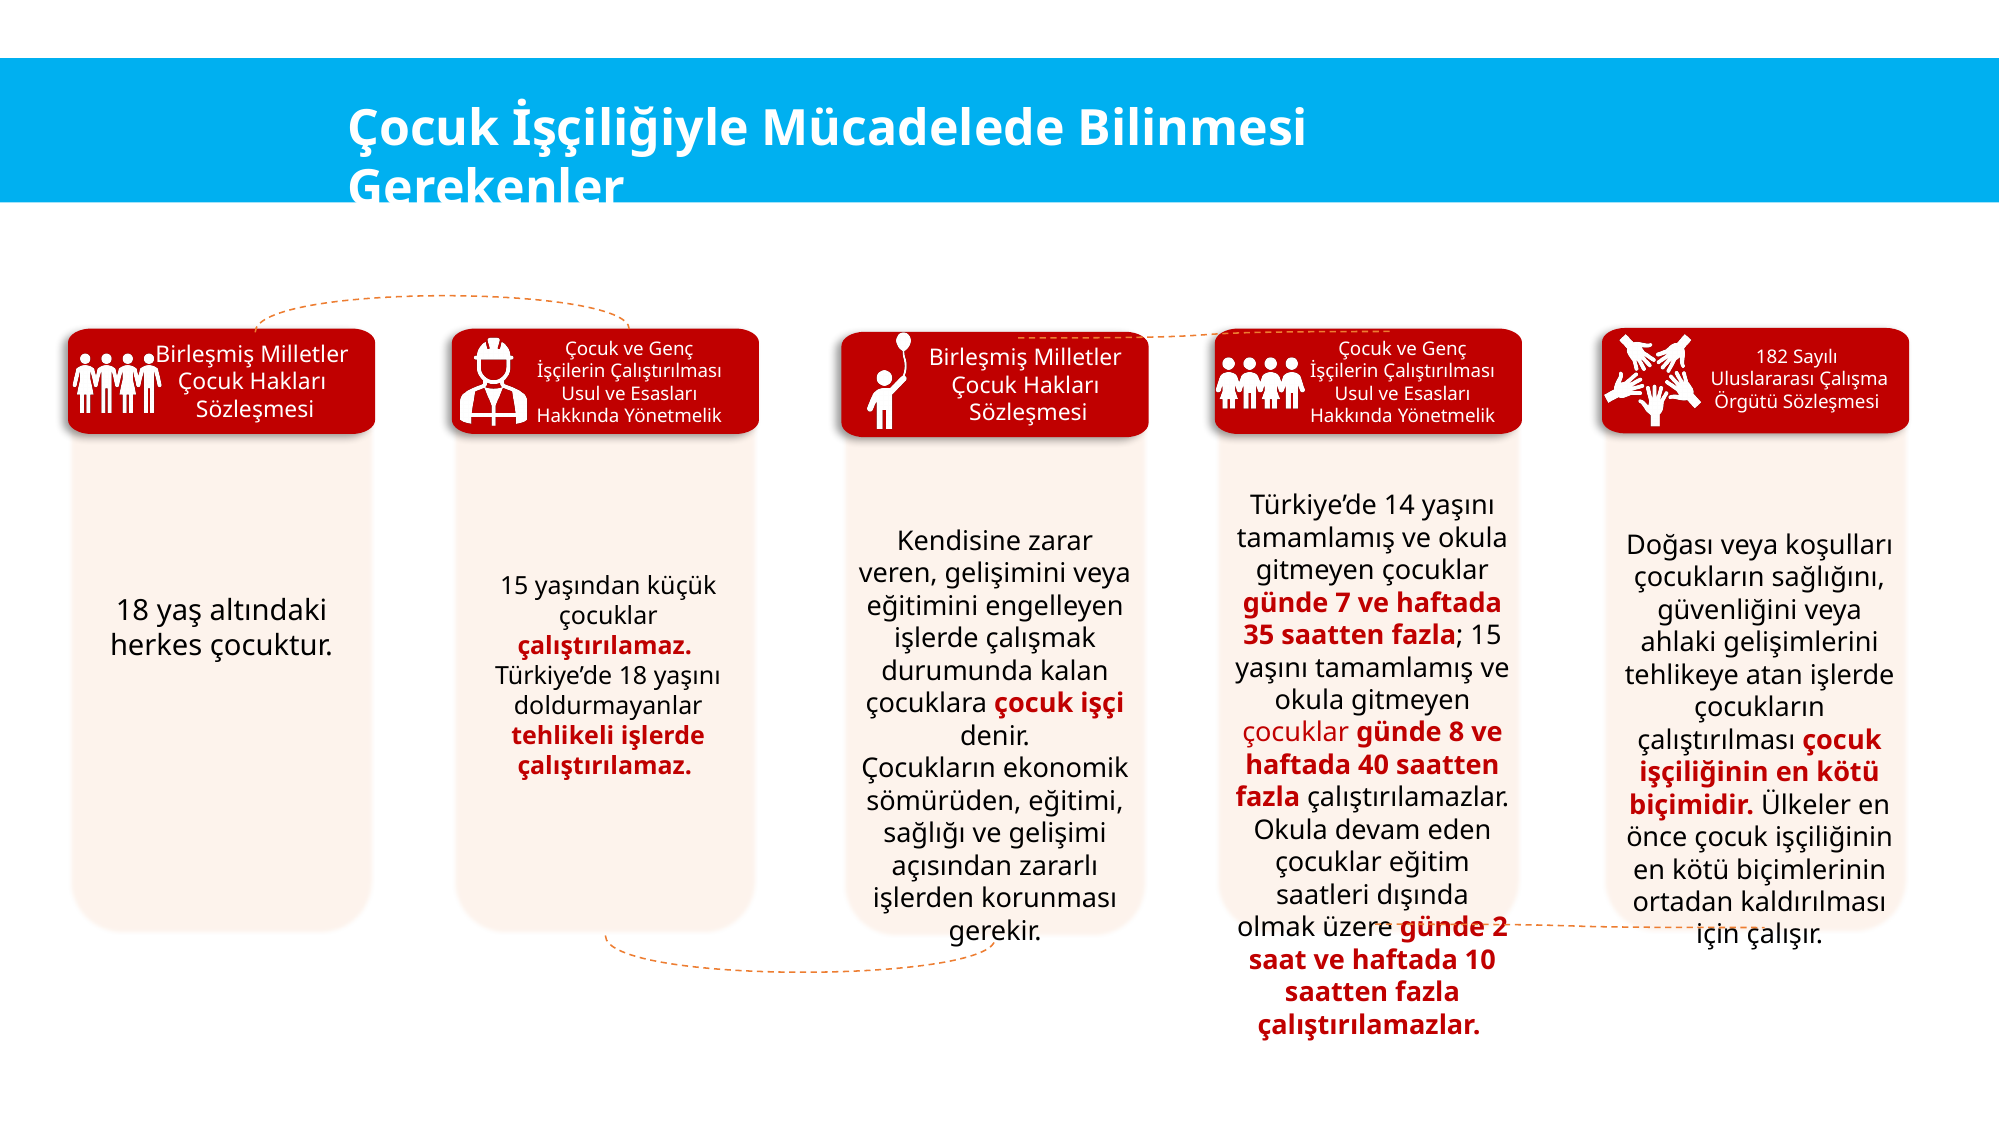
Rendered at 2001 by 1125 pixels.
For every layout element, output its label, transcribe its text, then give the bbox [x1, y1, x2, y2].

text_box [1209, 328, 1526, 936]
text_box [1602, 327, 1914, 935]
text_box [1568, 731, 1572, 1121]
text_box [440, 143, 444, 518]
text_box Çocuk İşçiliğiyle Mücadelede Bilinmesi Gerekenler [333, 88, 1448, 224]
text_box [0, 57, 2000, 203]
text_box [1201, 147, 1209, 522]
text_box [66, 328, 376, 936]
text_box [798, 742, 802, 1125]
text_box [837, 330, 1149, 939]
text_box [442, 328, 762, 936]
